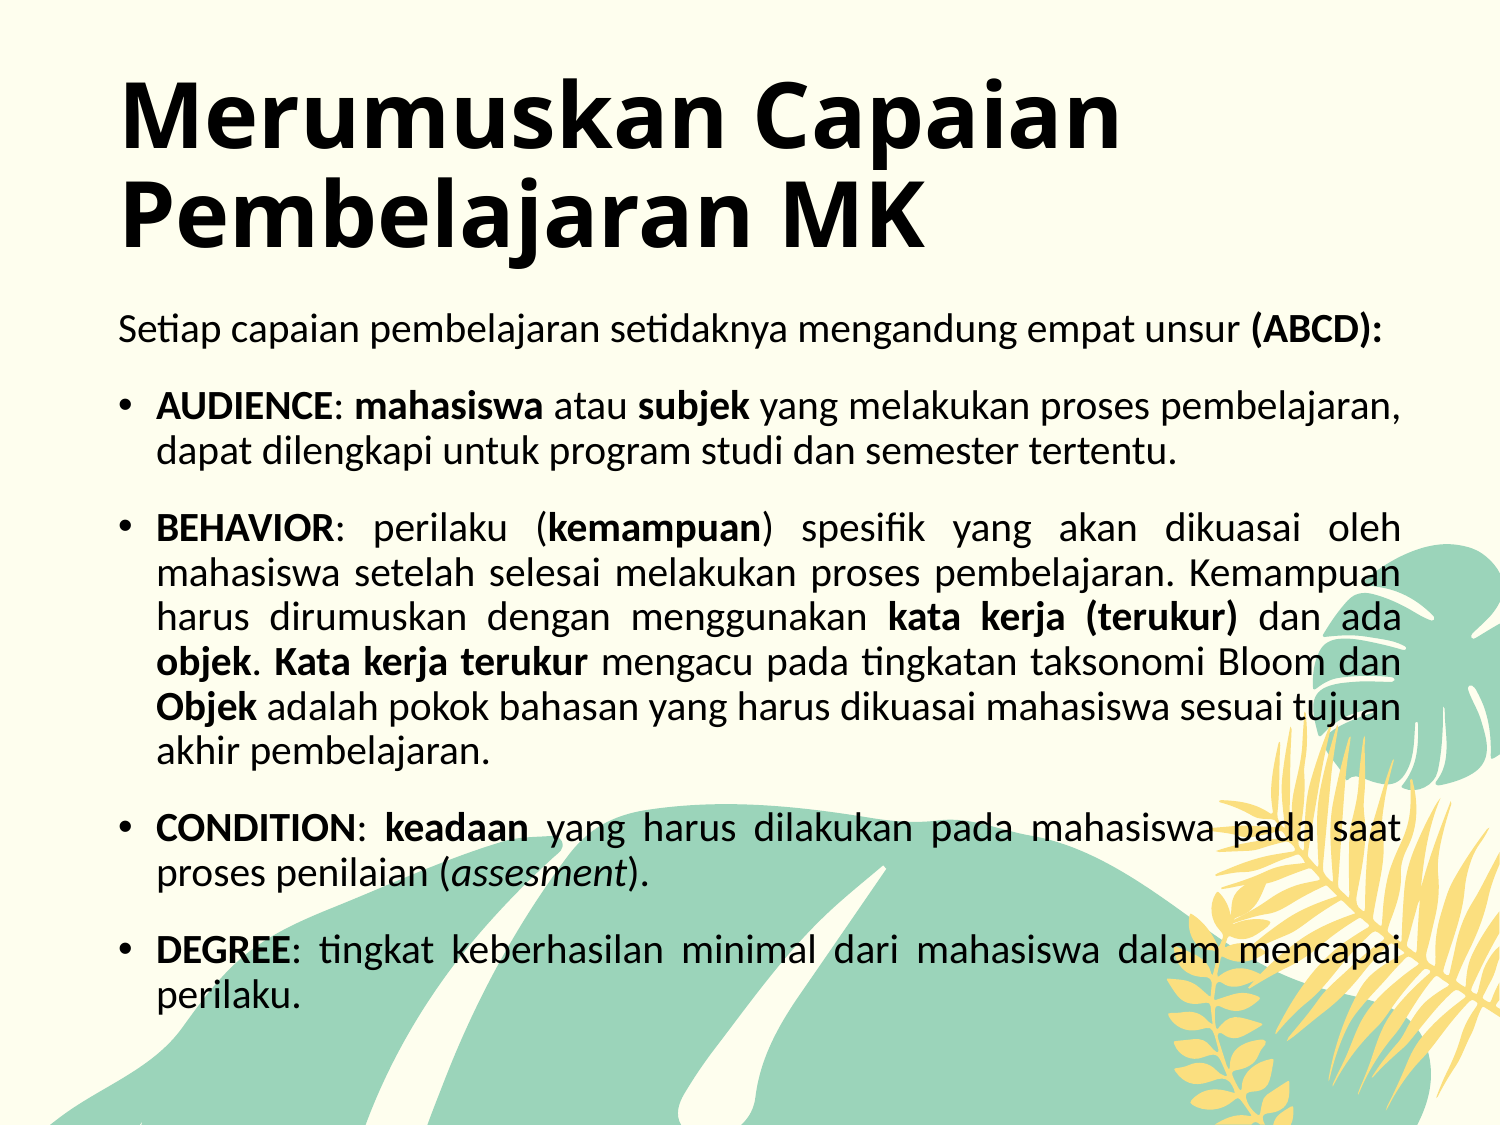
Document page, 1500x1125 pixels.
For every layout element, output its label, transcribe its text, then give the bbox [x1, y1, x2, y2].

title Merumuskan Capaian Pembelajaran MK [103, 59, 1397, 278]
list Setiap capaian pembelajaran setidaknya mengandung empat unsur (ABCD): AUDIENCE: mahasiswa atau subjek yang melakukan proses pembelajaran, dapat dilengkapi untuk program studi dan semester tertentu. BEHAVIOR: perilaku (kemampuan) spesifik yang akan dikuasai oleh mahasiswa setelah selesai melakukan proses pembelajaran. Kemampuan harus dirumuskan dengan menggunakan kata kerja (terukur) dan ada objek. Kata kerja terukur mengacu pada tingkatan taksonomi Bloom dan Objek adalah pokok bahasan yang harus dikuasai mahasiswa sesuai tujuan akhir pembelajaran. CONDITION: keadaan yang harus dilakukan pada mahasiswa pada saat proses penilaian (assesment). DEGREE: tingkat keberhasilan minimal dari mahasiswa dalam mencapai perilaku. [103, 299, 1418, 1091]
